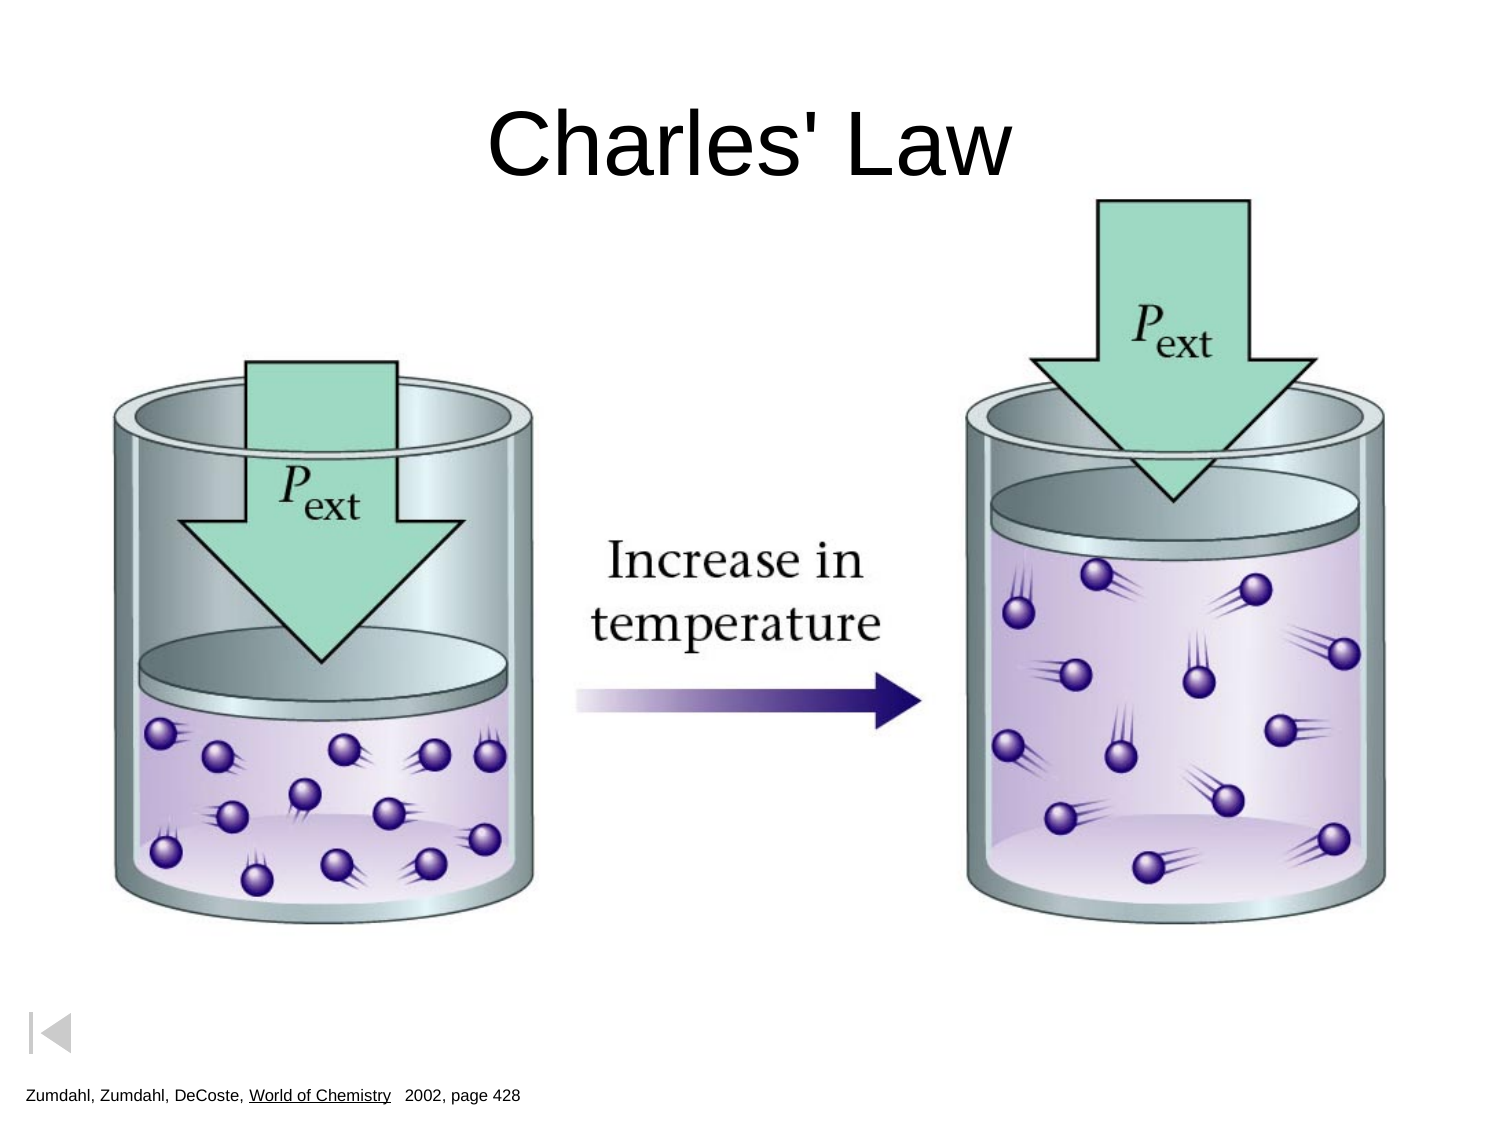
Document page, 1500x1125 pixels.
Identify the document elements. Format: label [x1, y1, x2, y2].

text_box [0, 1003, 100, 1063]
title [74, 44, 1426, 233]
text_box [11, 1077, 536, 1112]
picture [99, 187, 1401, 938]
